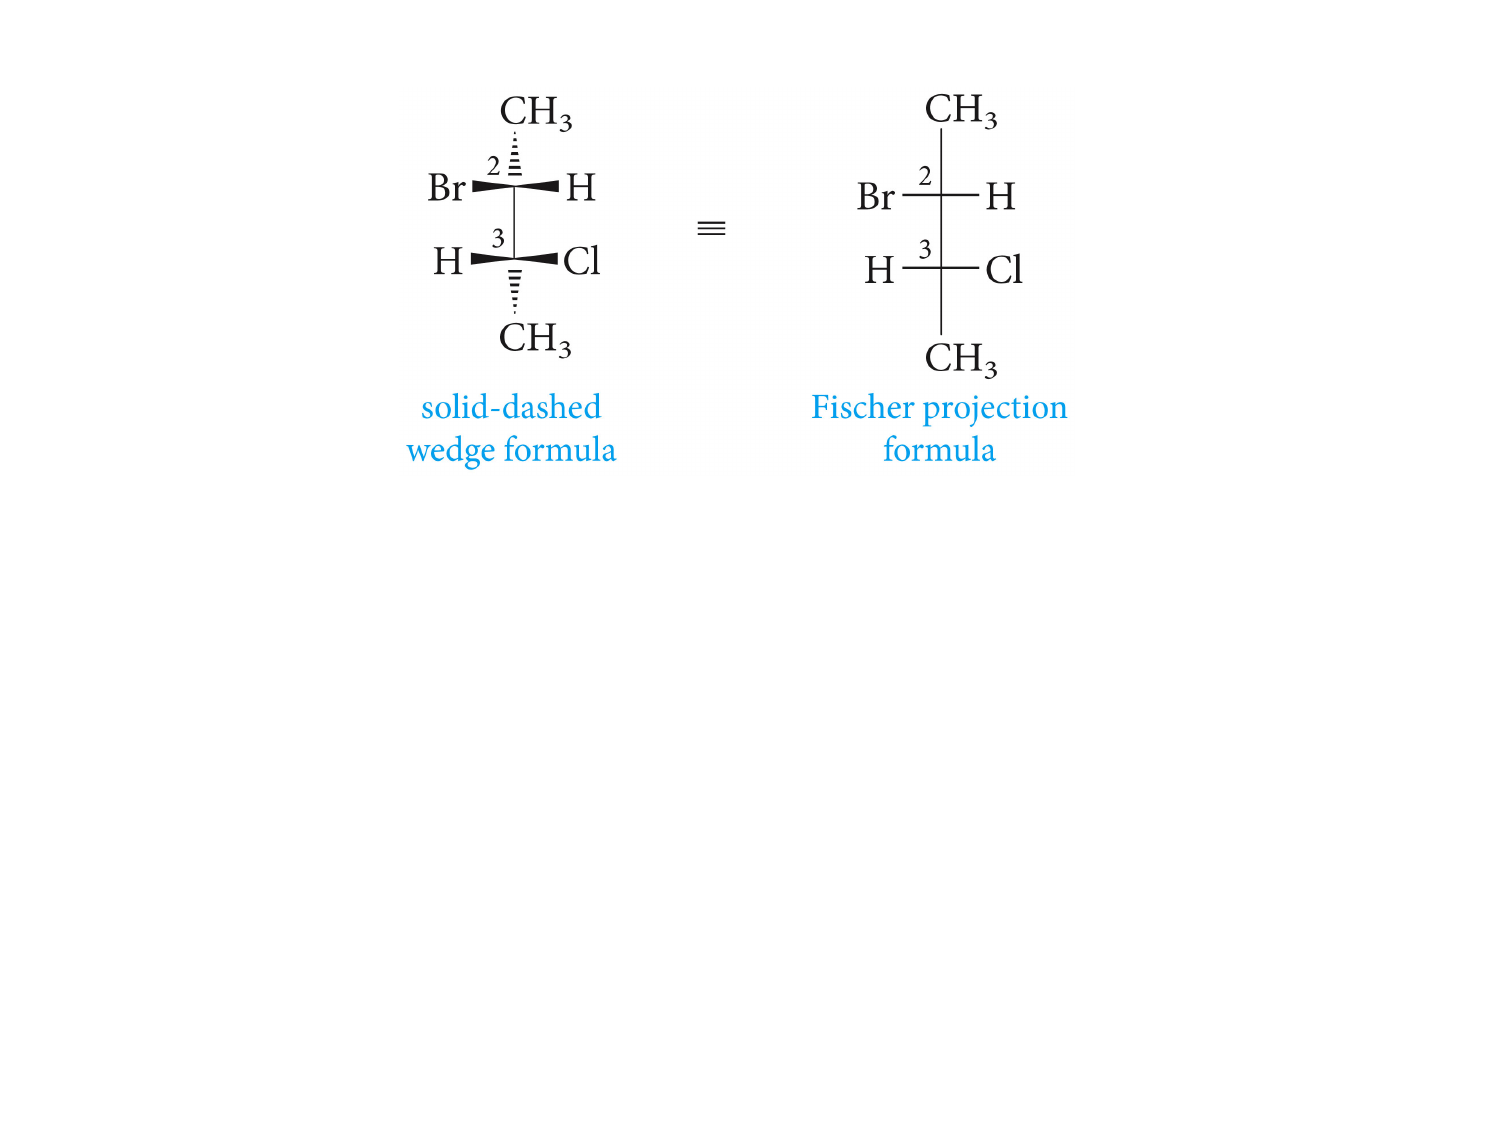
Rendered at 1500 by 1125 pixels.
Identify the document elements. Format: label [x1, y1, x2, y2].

picture [399, 87, 1076, 477]
